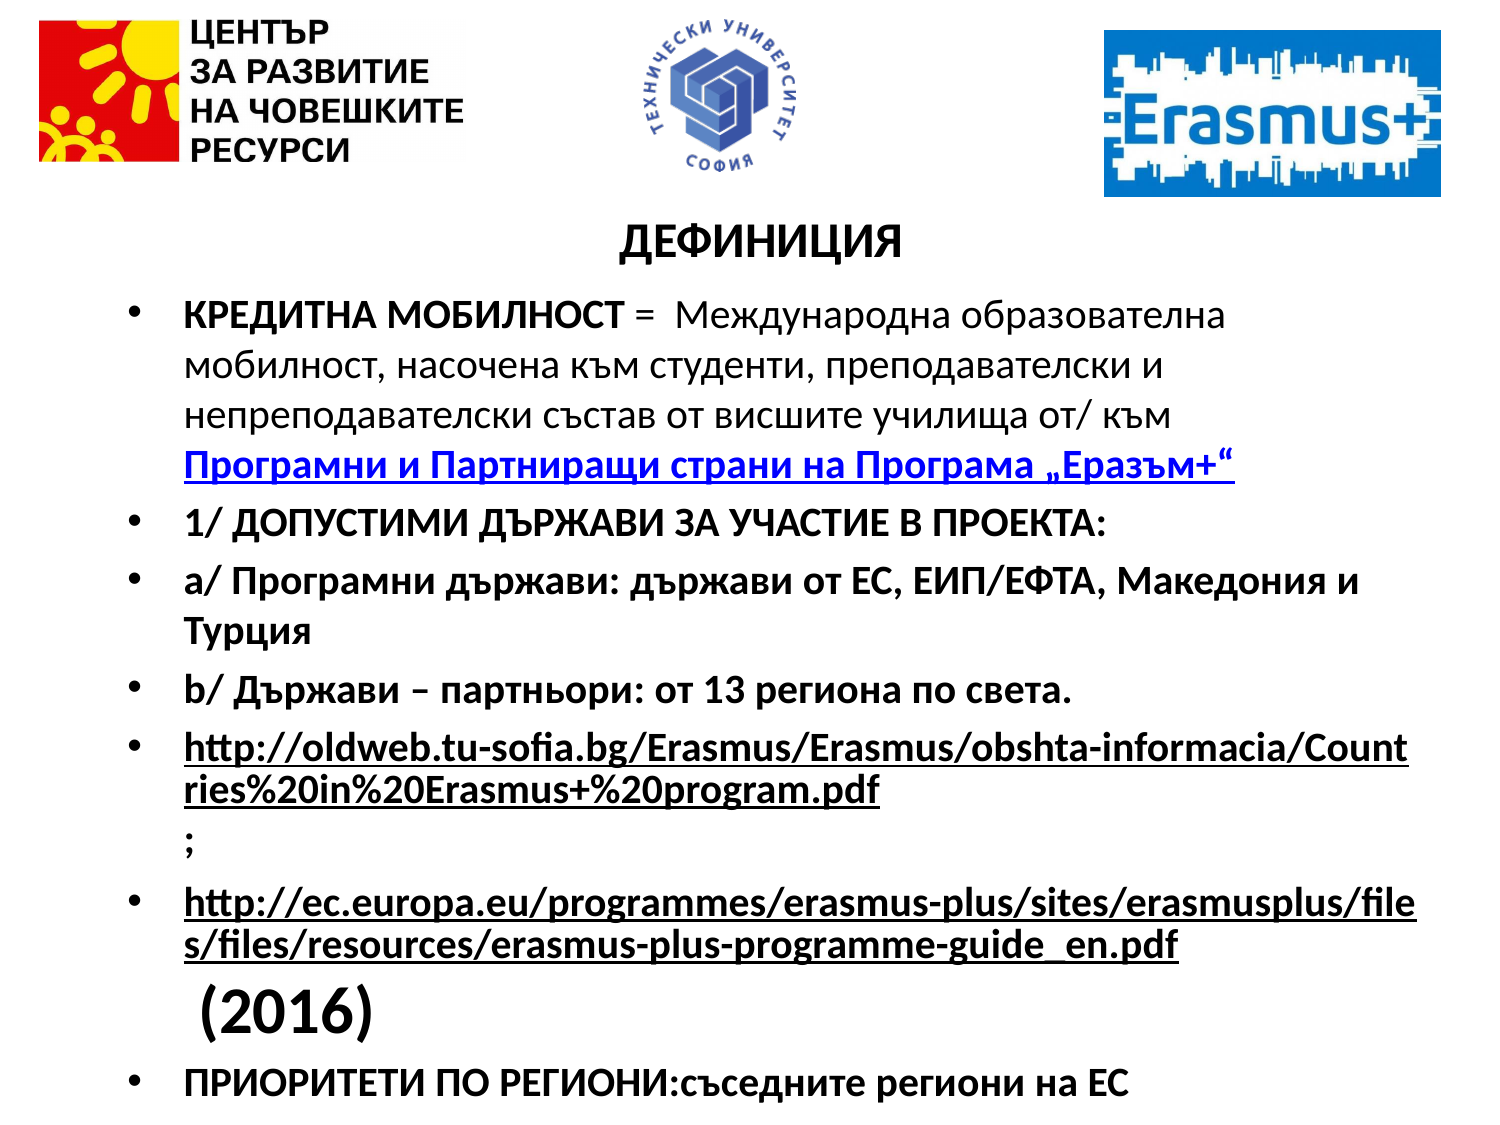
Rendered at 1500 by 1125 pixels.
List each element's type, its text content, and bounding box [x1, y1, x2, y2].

picture [38, 19, 466, 162]
title ДЕФИНИЦИЯ [100, 196, 1424, 280]
picture [643, 19, 797, 173]
picture [1104, 30, 1441, 197]
list КРЕДИТНА МОБИЛНОСТ = Международна образователна мобилност, насочена към студенти, преподавателски и непреподавателски състав от висшите училища от/ към Програмни и Партниращи страни на Програма „Еразъм+“ 1/ ДОПУСТИМИ ДЪРЖАВИ ЗА УЧАСТИЕ В ПРОЕКТА: а/ Програмни държави: държави от ЕС, ЕИП/ЕФТА, Македония и Турция b/ Държави – партньори: от 13 региона по света. http://oldweb.tu-sofia.bg/Erasmus/Erasmus/obshta-informacia/Countries%20in%20Erasmus+%20program.pdf; http://ec.europa.eu/programmes/erasmus-plus/sites/erasmusplus/files/files/resources/erasmus-plus-programme-guide_en.pdf (2016) ПРИОРИТЕТИ ПО РЕГИОНИ:съседните региони на ЕС [111, 278, 1438, 1083]
